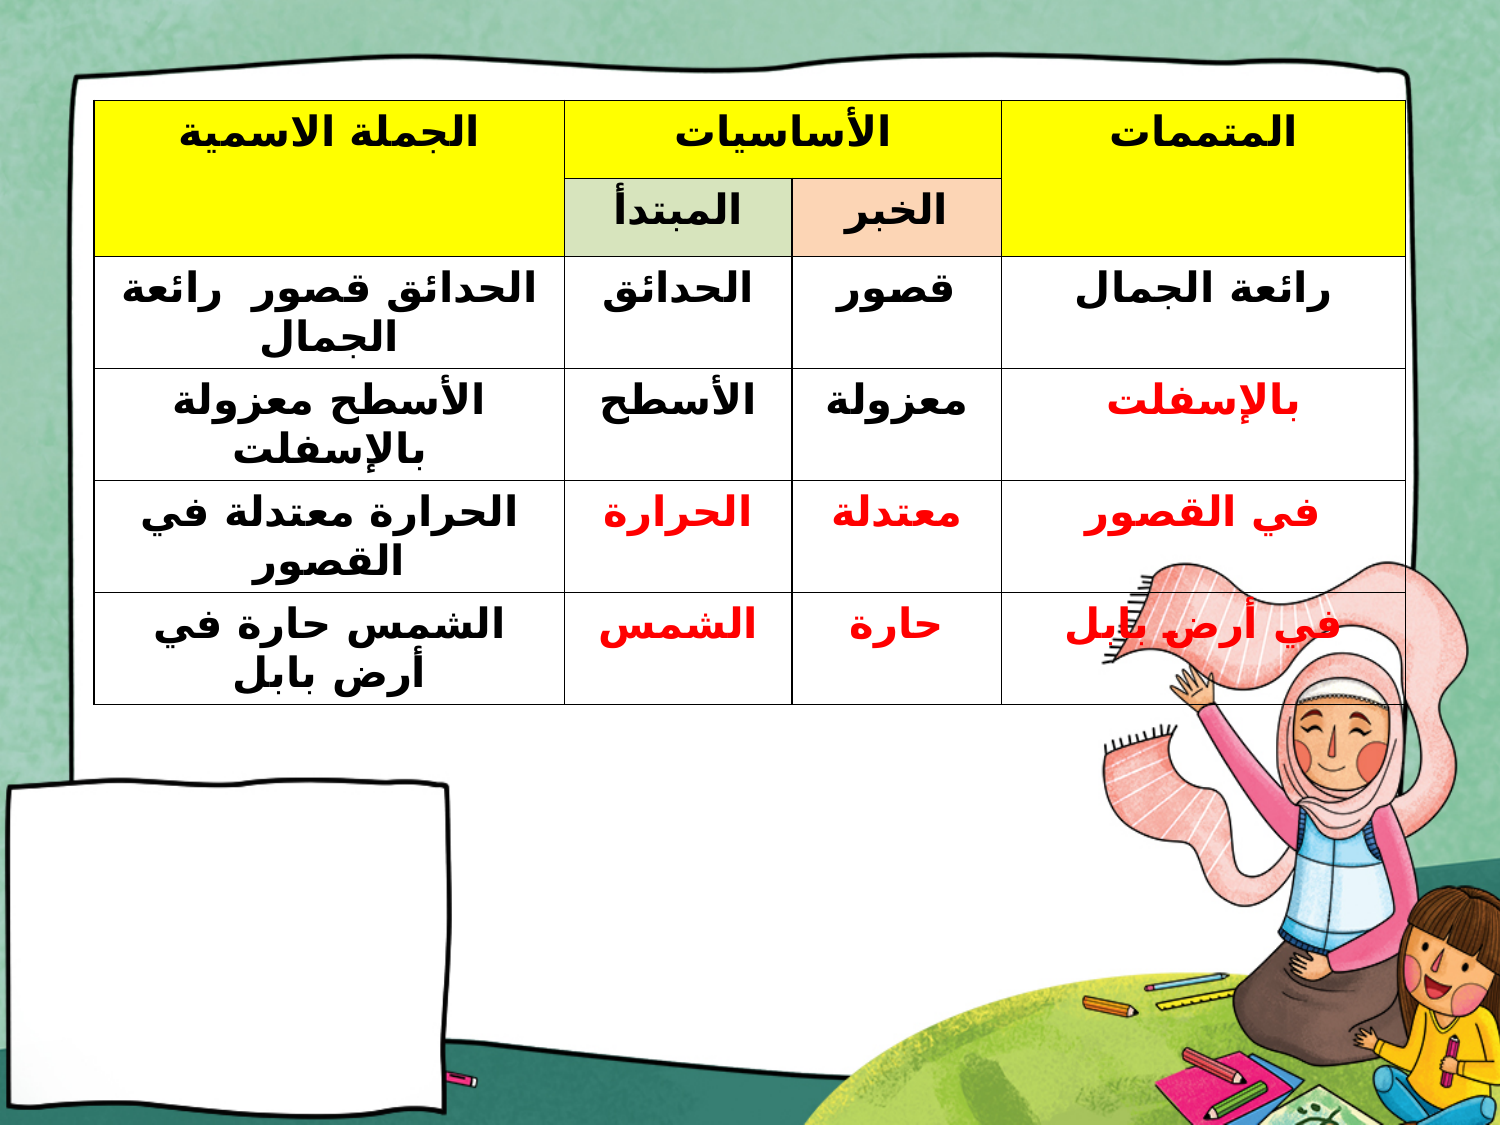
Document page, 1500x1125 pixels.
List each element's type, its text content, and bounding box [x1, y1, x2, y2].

table_cell بالإسفلت [1002, 369, 1405, 480]
table_cell حارة [793, 593, 1001, 704]
table_header المتممات [1002, 101, 1405, 256]
table_header الأساسيات [565, 101, 1001, 178]
table_cell معزولة [793, 369, 1001, 480]
table_cell قصور [793, 257, 1001, 368]
table_cell الأسطح [565, 369, 791, 480]
table_header الجملة الاسمية [95, 101, 564, 256]
table_cell الحرارة [565, 481, 791, 592]
table_cell الحرارة معتدلة في القصور [95, 481, 564, 592]
table_cell الحدائق [565, 257, 791, 368]
table_cell في أرض بابل [1002, 593, 1405, 704]
table_cell الشمس [565, 593, 791, 704]
table_cell الأسطح معزولة بالإسفلت [95, 369, 564, 480]
table_cell معتدلة [793, 481, 1001, 592]
table_cell الخبر [793, 179, 1001, 256]
table_cell الحدائق قصور رائعة الجمال [95, 257, 564, 368]
picture [0, 0, 1500, 1125]
table_cell في القصور [1002, 481, 1405, 592]
table_cell رائعة الجمال [1002, 257, 1405, 368]
table_cell الشمس حارة في أرض بابل [95, 593, 564, 704]
table_cell المبتدأ [565, 179, 791, 256]
